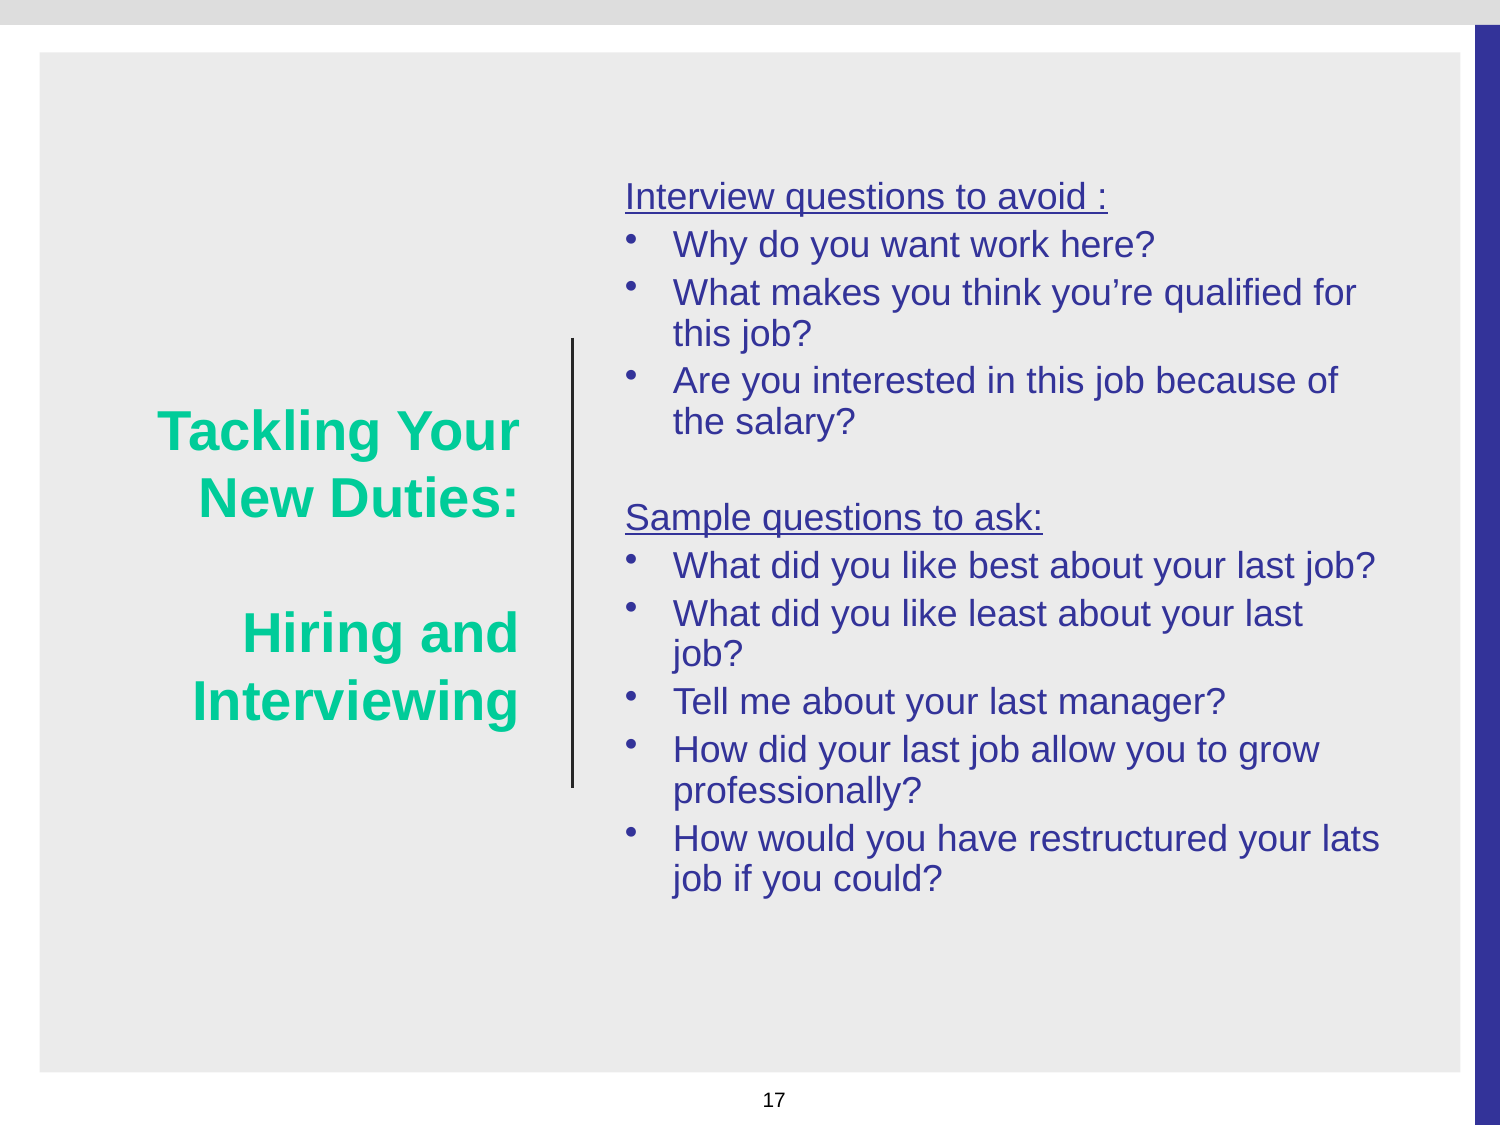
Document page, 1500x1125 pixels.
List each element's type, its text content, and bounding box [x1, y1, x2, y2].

list Interview questions to avoid : Why do you want work here? What makes you think you’re qualified for this job? Are you interested in this job because of the salary? Sample questions to ask: What did you like best about your last job? What did you like least about your last job? Tell me about your last manager? How did your last job allow you to grow professionally? How would you have restructured your lats job if you could? [612, 158, 1397, 967]
title Tackling Your New Duties: Hiring and Interviewing [103, 158, 533, 967]
text_box [38, 51, 1461, 1073]
